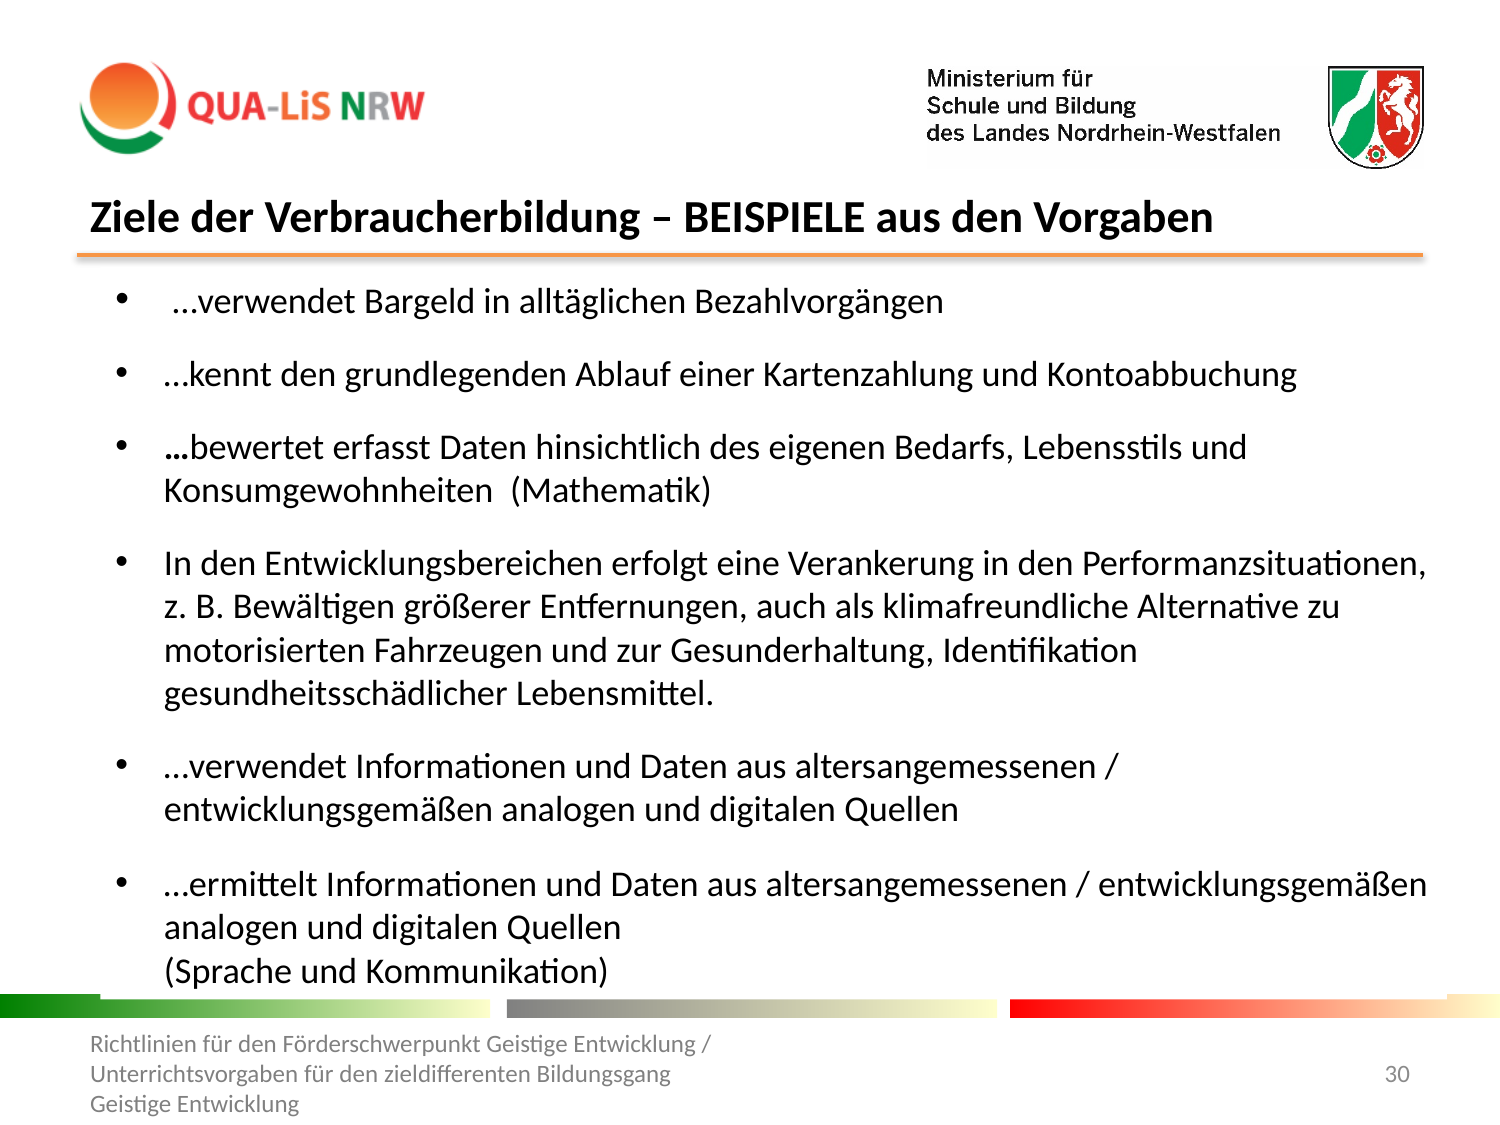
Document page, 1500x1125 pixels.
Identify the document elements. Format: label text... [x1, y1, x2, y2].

title Ziele der Verbraucherbildung – BEISPIELE aus den Vorgaben [75, 184, 1447, 244]
picture [927, 66, 1424, 169]
picture [77, 55, 431, 158]
list …verwendet Bargeld in alltäglichen Bezahlvorgängen …kennt den grundlegenden Ablauf einer Kartenzahlung und Kontoabbuchung …bewertet erfasst Daten hinsichtlich des eigenen Bedarfs, Lebensstils und Konsumgewohnheiten (Mathematik) In den Entwicklungsbereichen erfolgt eine Verankerung in den Performanzsituationen, z. B. Bewältigen größerer Entfernungen, auch als klimafreundliche Alternative zu motorisierten Fahrzeugen und zur Gesunderhaltung, Identifikation gesundheitsschädlicher Lebensmittel. …verwendet Informationen und Daten aus altersangemessenen / entwicklungsgemäßen analogen und digitalen Quellen …ermittelt Informationen und Daten aus altersangemessenen / entwicklungsgemäßen analogen und digitalen Quellen (Sprache und Kommunikation) [100, 267, 1447, 1000]
slide_number 30 [1328, 1042, 1425, 1103]
slide_number Richtlinien für den Förderschwerpunkt Geistige Entwicklung / Unterrichtsvorgaben für den zieldifferenten Bildungsgang Geistige Entwicklung [75, 1042, 774, 1103]
